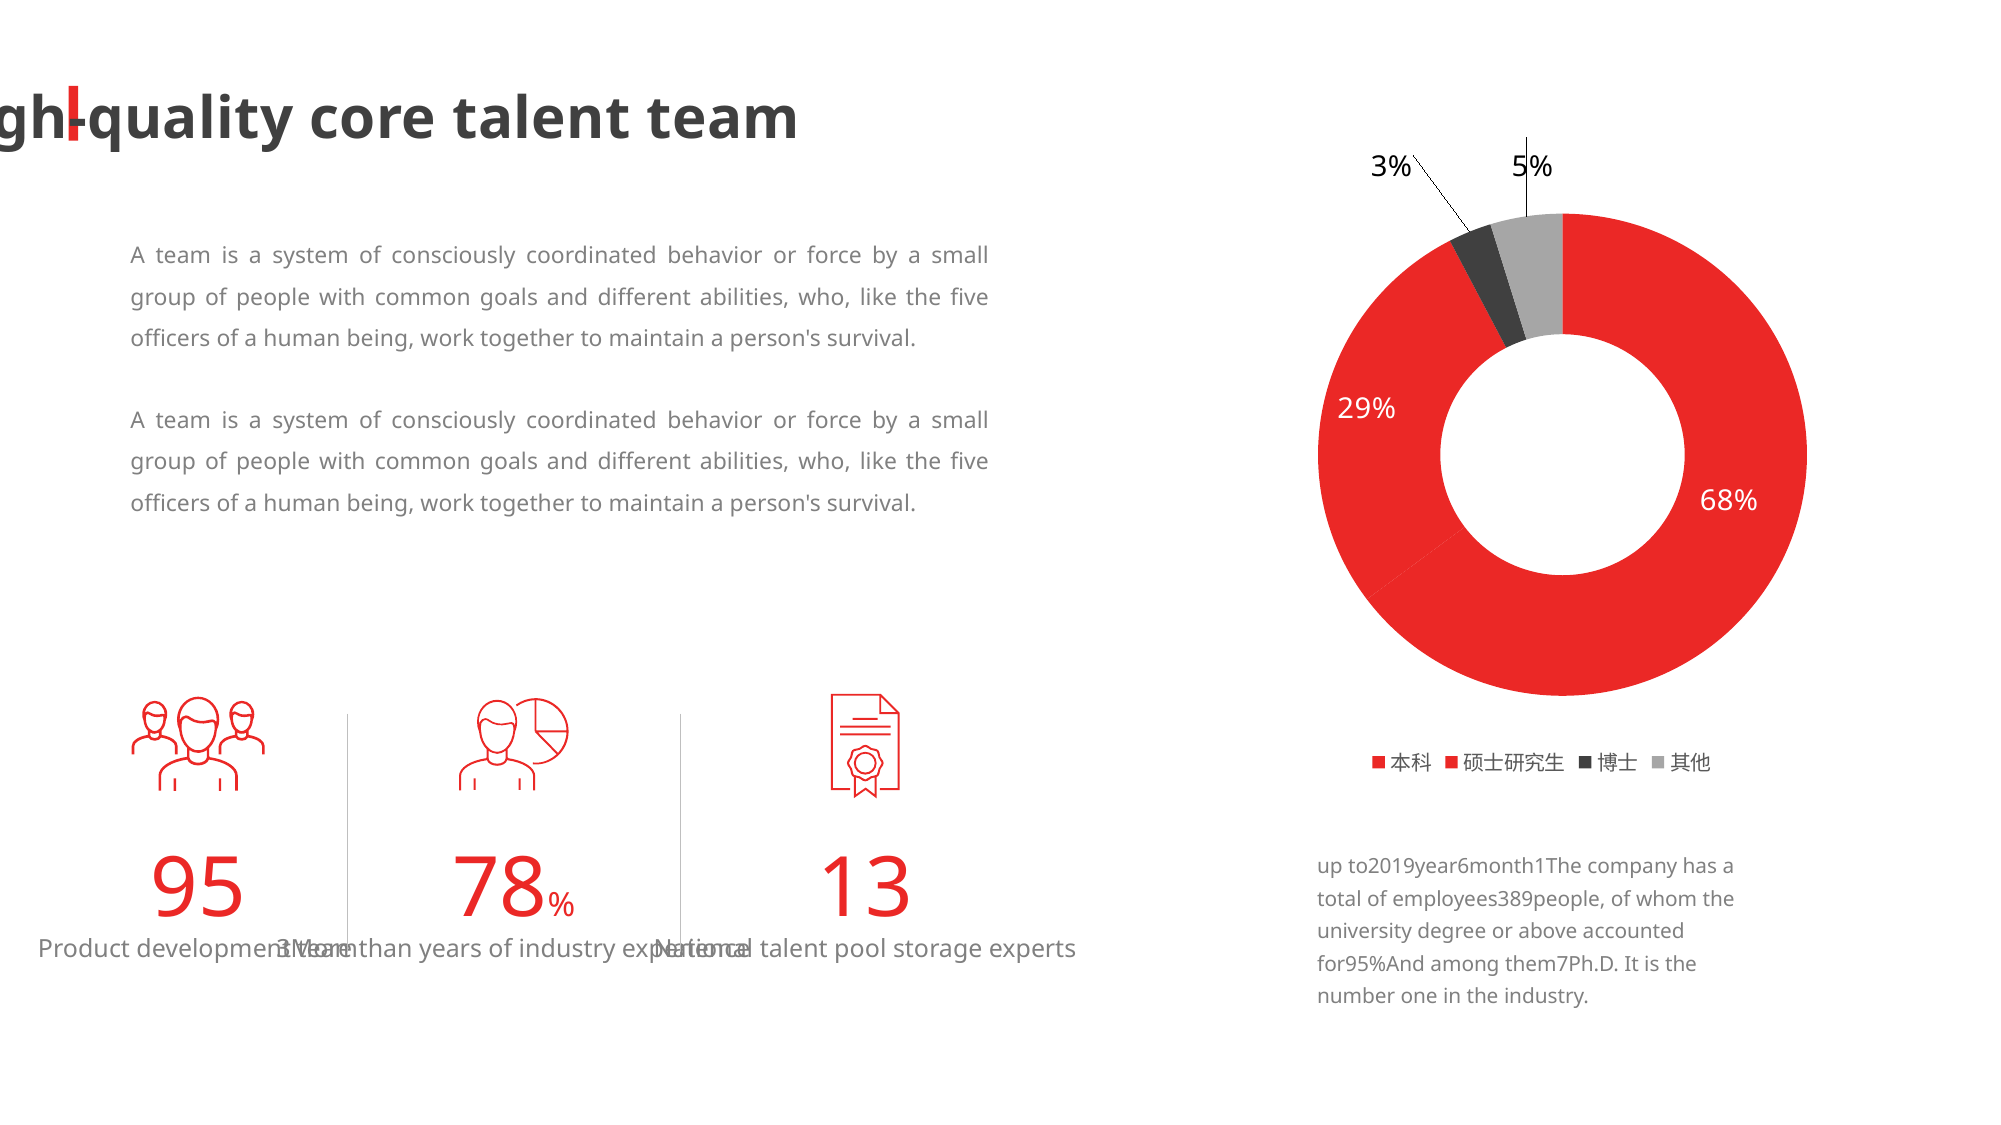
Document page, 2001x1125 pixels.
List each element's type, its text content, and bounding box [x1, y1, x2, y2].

text_box 13 National talent pool storage experts [638, 825, 1092, 971]
text_box 78% 3More than years of industry experience [261, 825, 638, 971]
text_box [853, 751, 877, 775]
text_box [173, 778, 177, 791]
text_box [459, 699, 536, 791]
text_box [515, 698, 569, 765]
text_box [158, 696, 238, 791]
chart [1257, 136, 1826, 783]
text_box 95 Product development team [23, 825, 261, 971]
text_box A team is a system of consciously coordinated behavior or force by a small group of people with common goals and different abilities, who, like the five officers of a human being, work together to maintain a person's survival. A team is a system of consciously coordinated behavior or force by a small group of people with common goals and different abilities, who, like the five officers of a human being, work together to maintain a person's survival. [124, 220, 996, 523]
text_box up to2019year6month1The company has a total of employees389people, of whom the university degree or above accounted for95%And among them7Ph.D. It is the number one in the industry. [1302, 838, 1781, 1016]
text_box [131, 700, 178, 755]
text_box [830, 693, 900, 791]
text_box [846, 744, 884, 799]
text_box [218, 778, 222, 791]
text_box [1173, 0, 2000, 1125]
text_box [218, 700, 265, 755]
text_box High-quality core talent team [0, 72, 816, 158]
